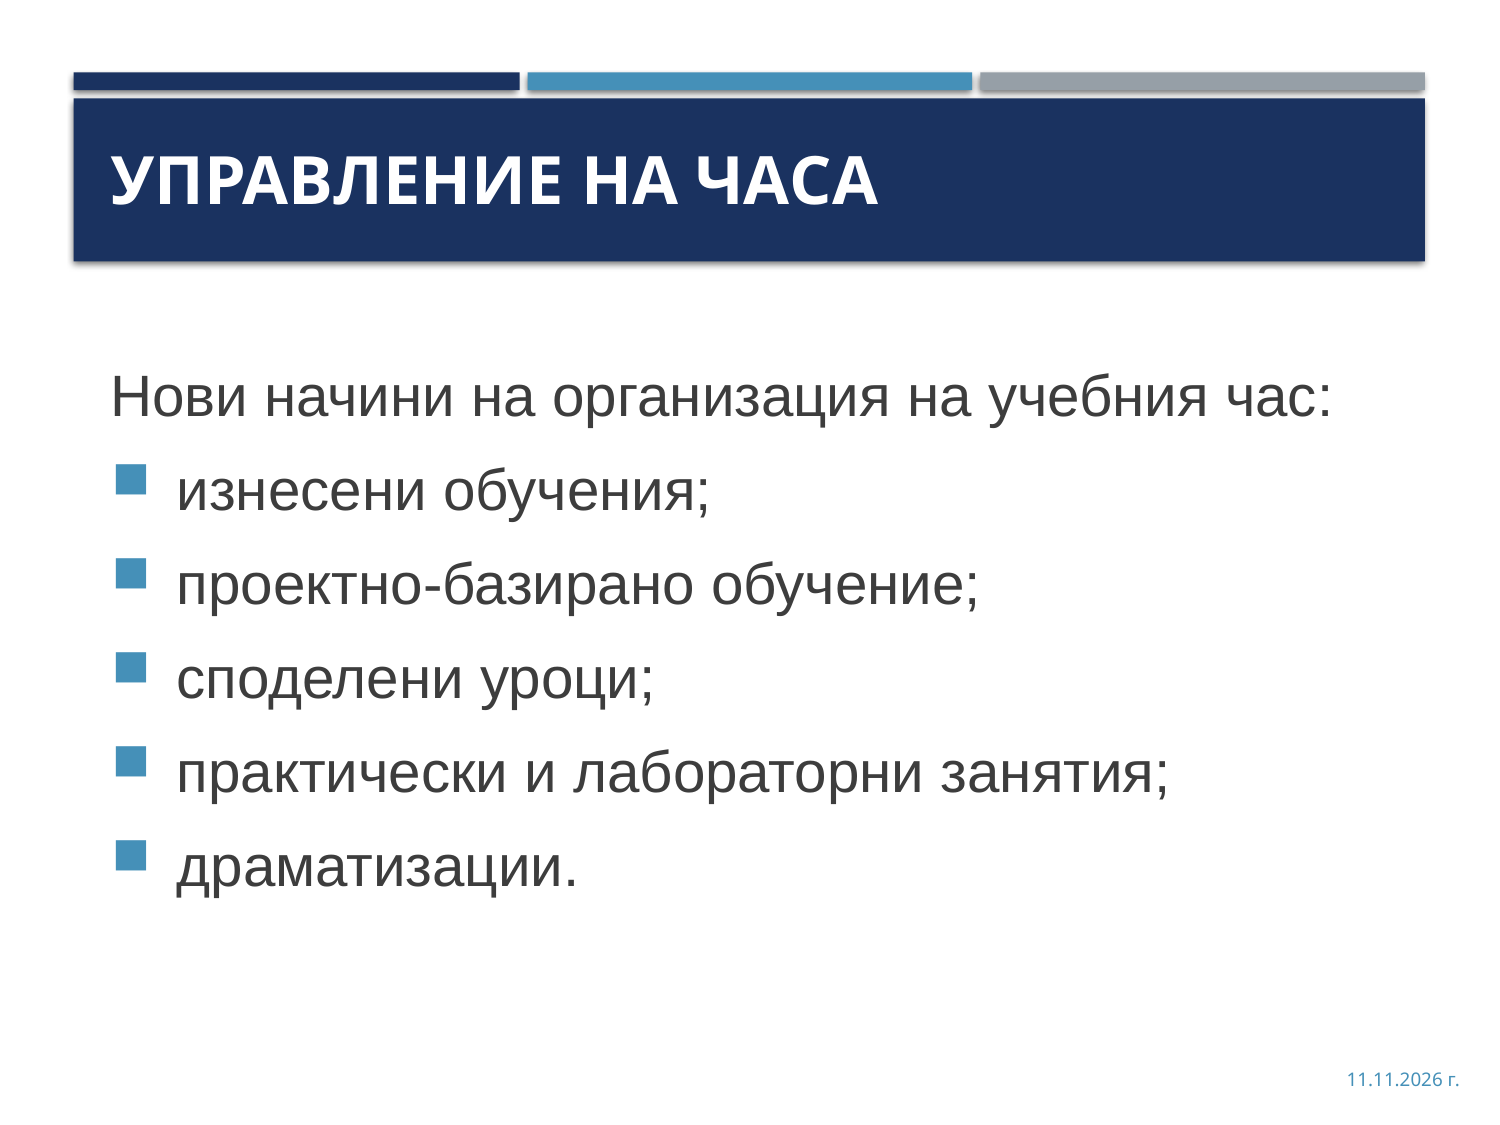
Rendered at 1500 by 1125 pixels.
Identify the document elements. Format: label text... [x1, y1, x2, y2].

list Нови начини на организация на учебния час: изнесени обучения; проектно-базирано обучение; споделени уроци; практически и лабораторни занятия; драматизации. [95, 350, 1416, 962]
title управление на часа [95, 112, 1406, 225]
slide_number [1125, 1050, 1475, 1111]
